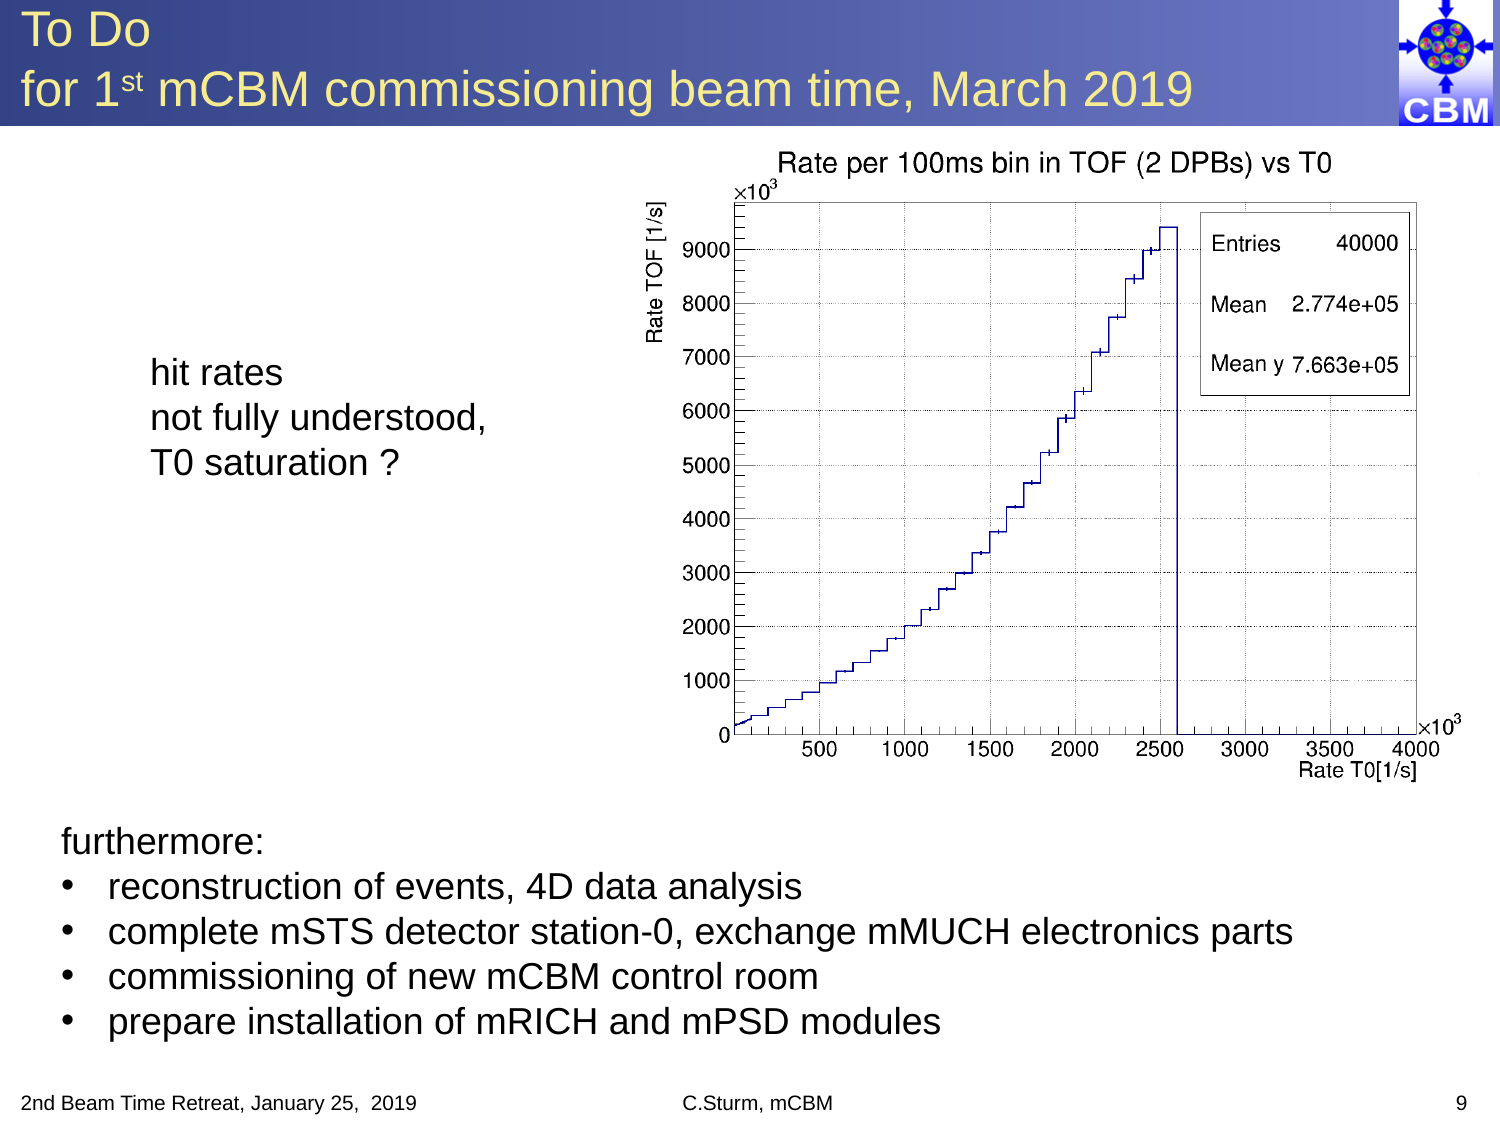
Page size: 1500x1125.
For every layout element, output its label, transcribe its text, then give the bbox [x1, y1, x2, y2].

text_box hit rates not fully understood, T0 saturation ? [135, 340, 513, 491]
picture [1399, 0, 1493, 126]
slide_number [5, 1082, 514, 1125]
slide_number 9 [1316, 1081, 1483, 1118]
text_box furthermore: reconstruction of events, 4D data analysis complete mSTS detector station-0, exchange mMUCH electronics parts commissioning of new mCBM control room prepare installation of mRICH and mPSD modules [46, 810, 1320, 1050]
title To Do for 1st mCBM commissioning beam time, March 2019 [5, 0, 1371, 114]
picture [628, 141, 1481, 807]
footer C.Sturm, mCBM [666, 1082, 854, 1125]
